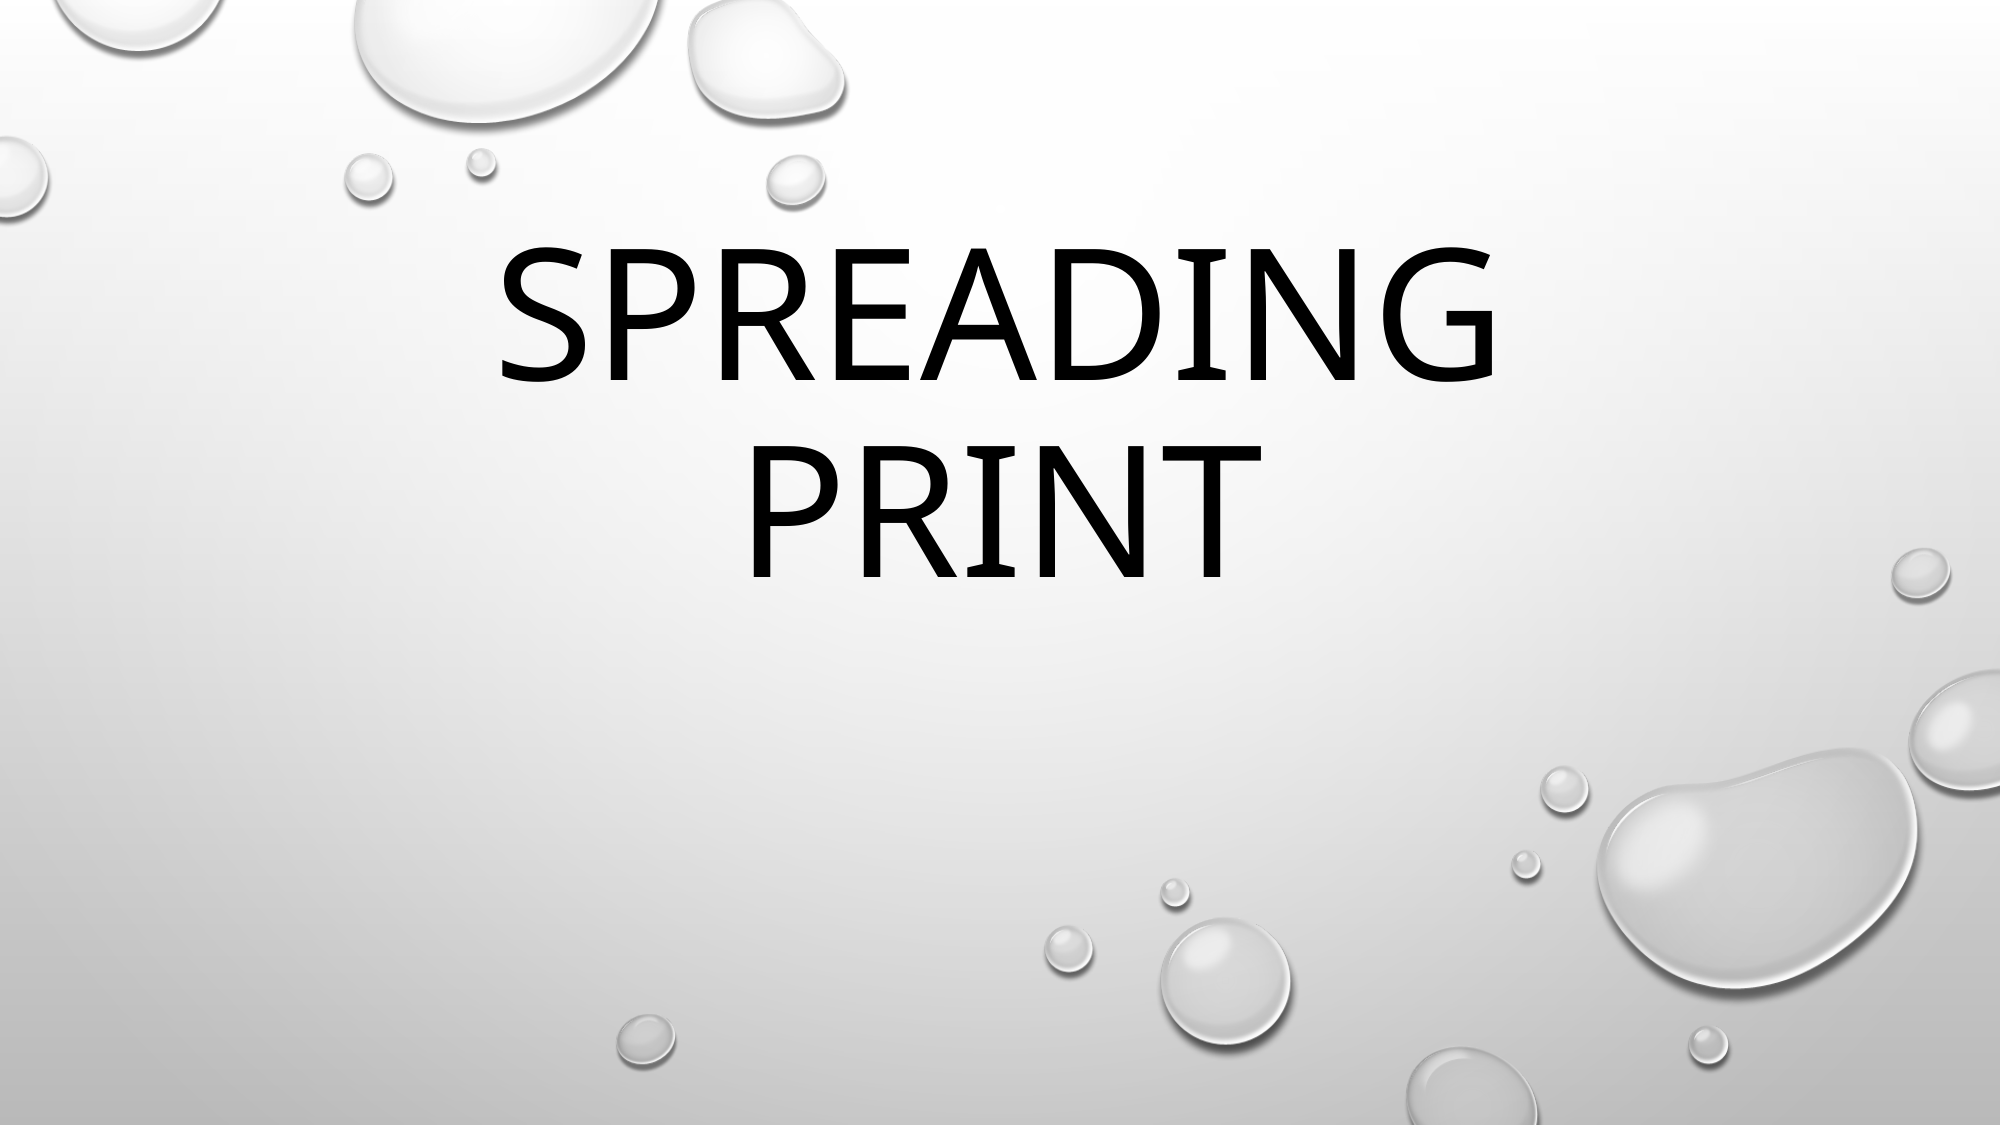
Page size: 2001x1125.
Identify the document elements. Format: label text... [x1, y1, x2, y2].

picture [0, 0, 2000, 1125]
title Spreading Print [287, 213, 1713, 625]
